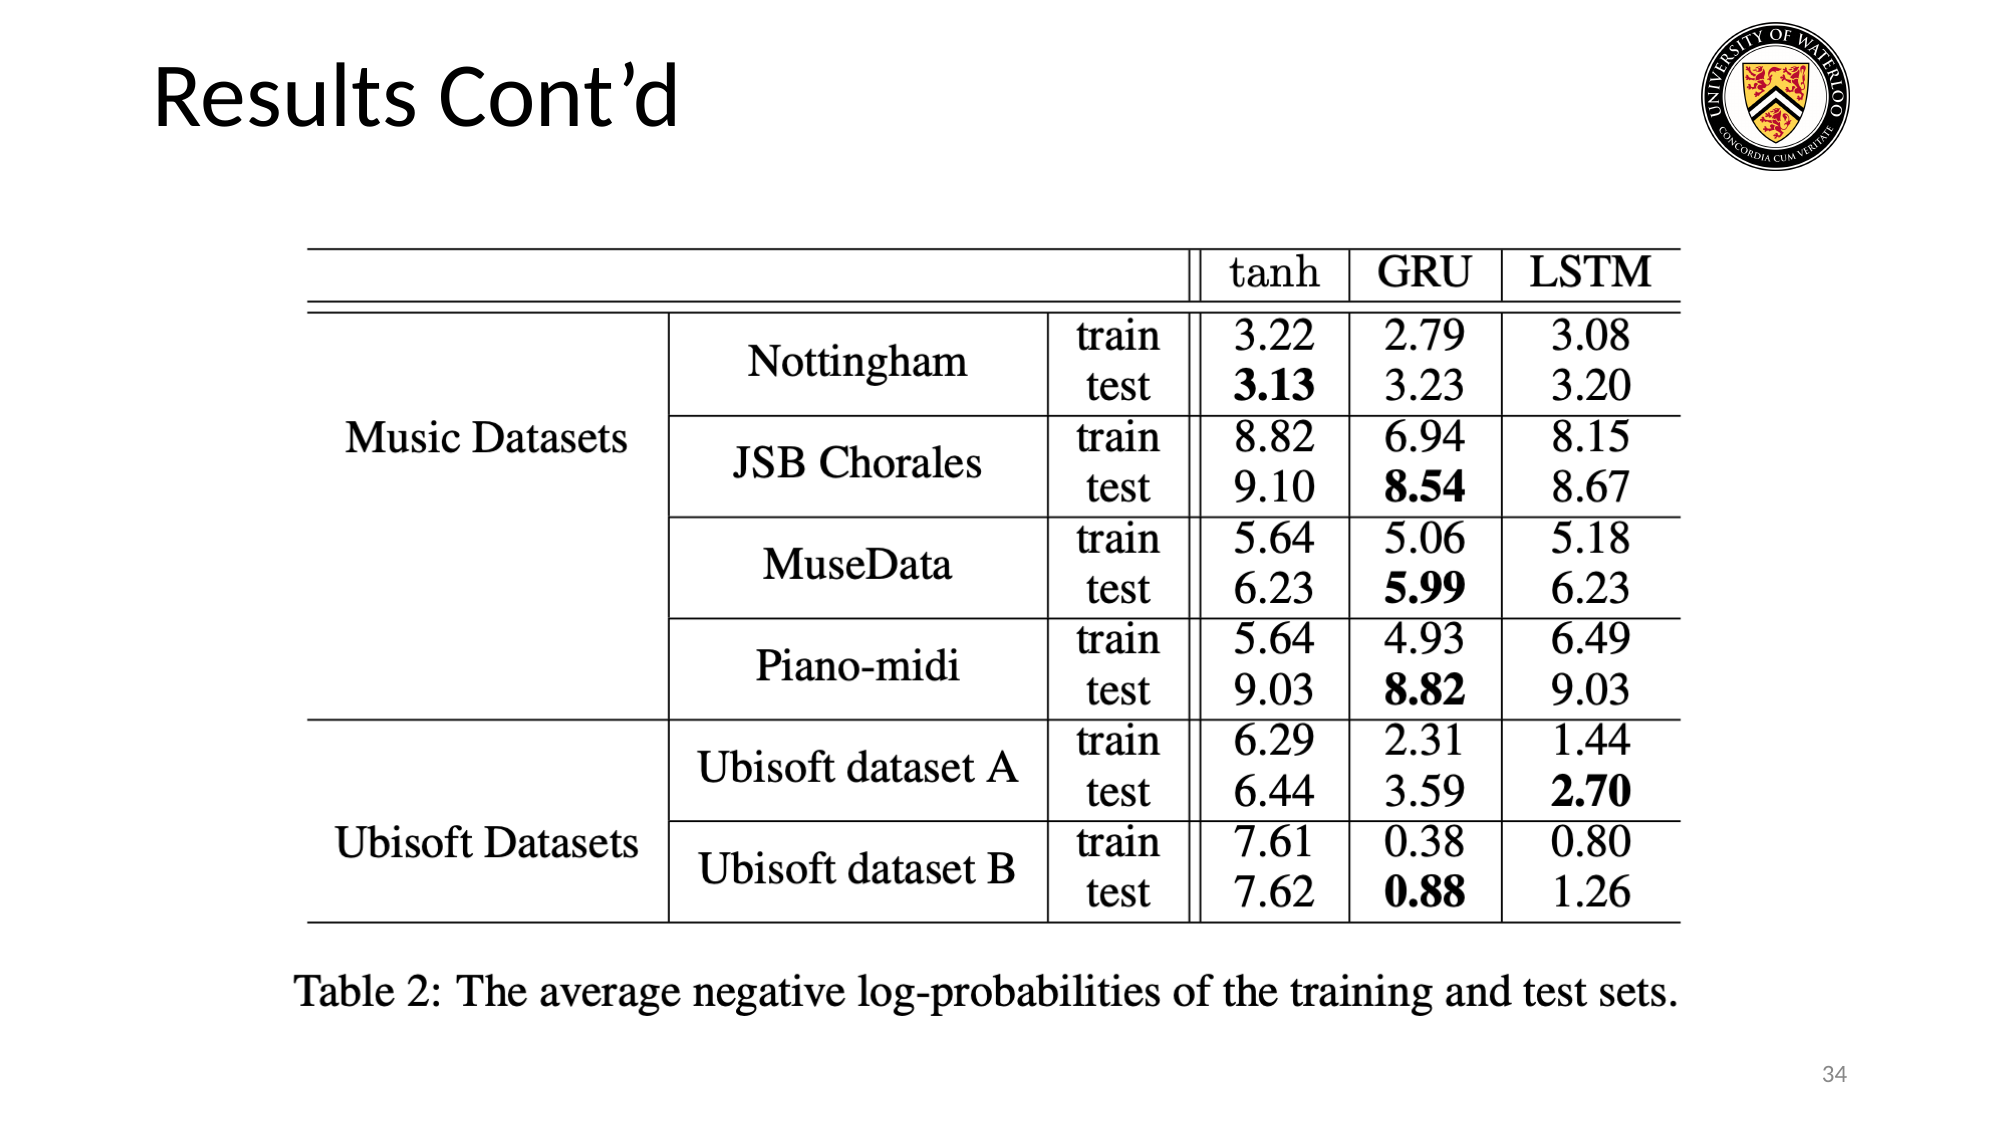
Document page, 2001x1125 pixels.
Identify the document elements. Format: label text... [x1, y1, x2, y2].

picture [198, 195, 1802, 1019]
slide_number ‹#› [1412, 1042, 1863, 1103]
title Results Cont’d [137, 22, 1863, 171]
